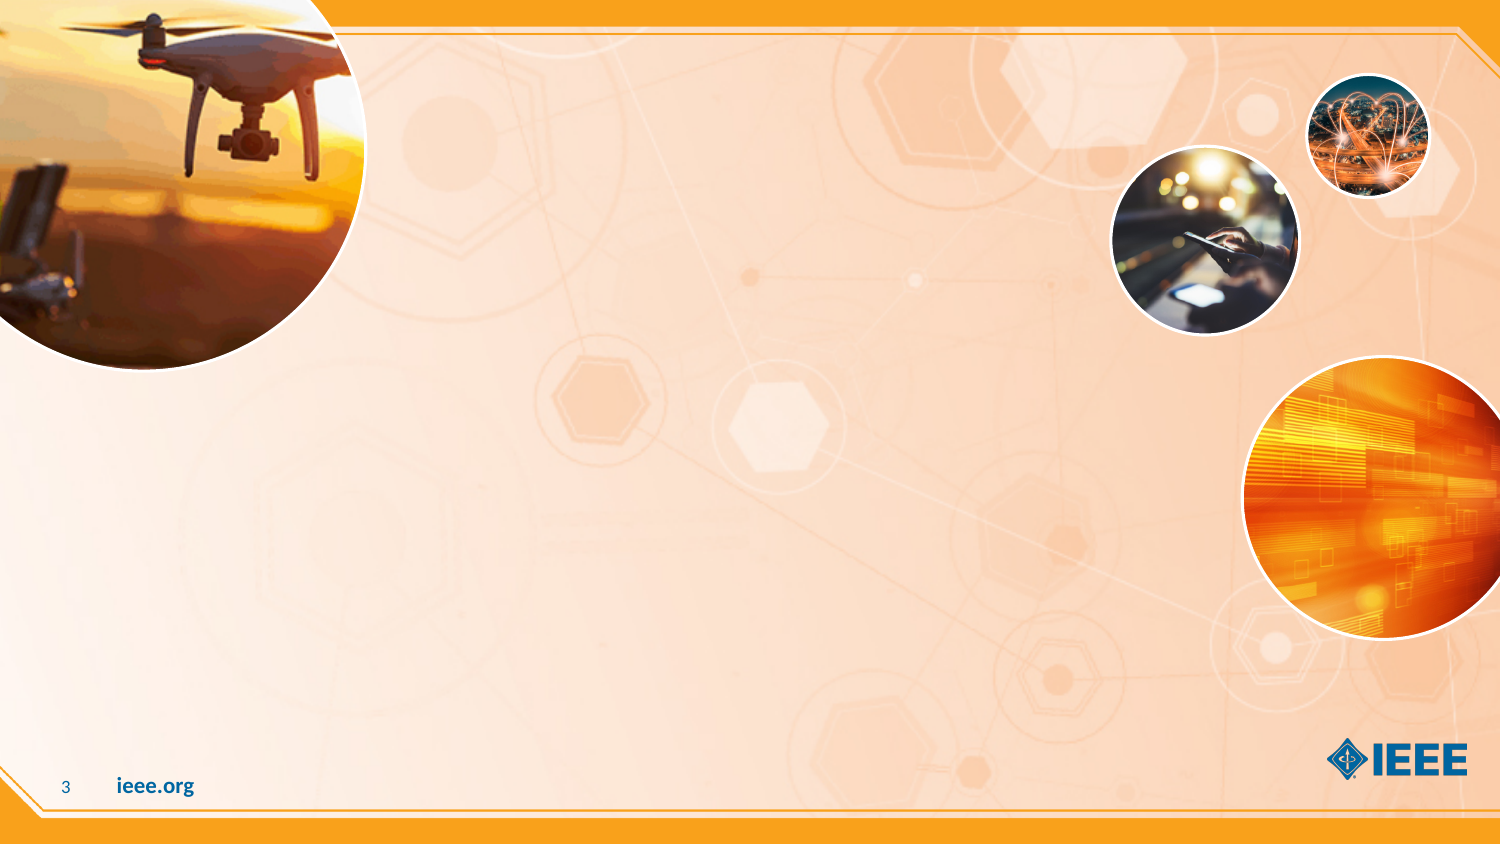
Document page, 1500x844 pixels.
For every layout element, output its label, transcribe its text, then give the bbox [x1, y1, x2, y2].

picture [0, 0, 364, 369]
slide_number 3 [46, 763, 127, 809]
picture [1244, 359, 1500, 637]
picture [0, 688, 1500, 844]
picture [0, 0, 1500, 687]
